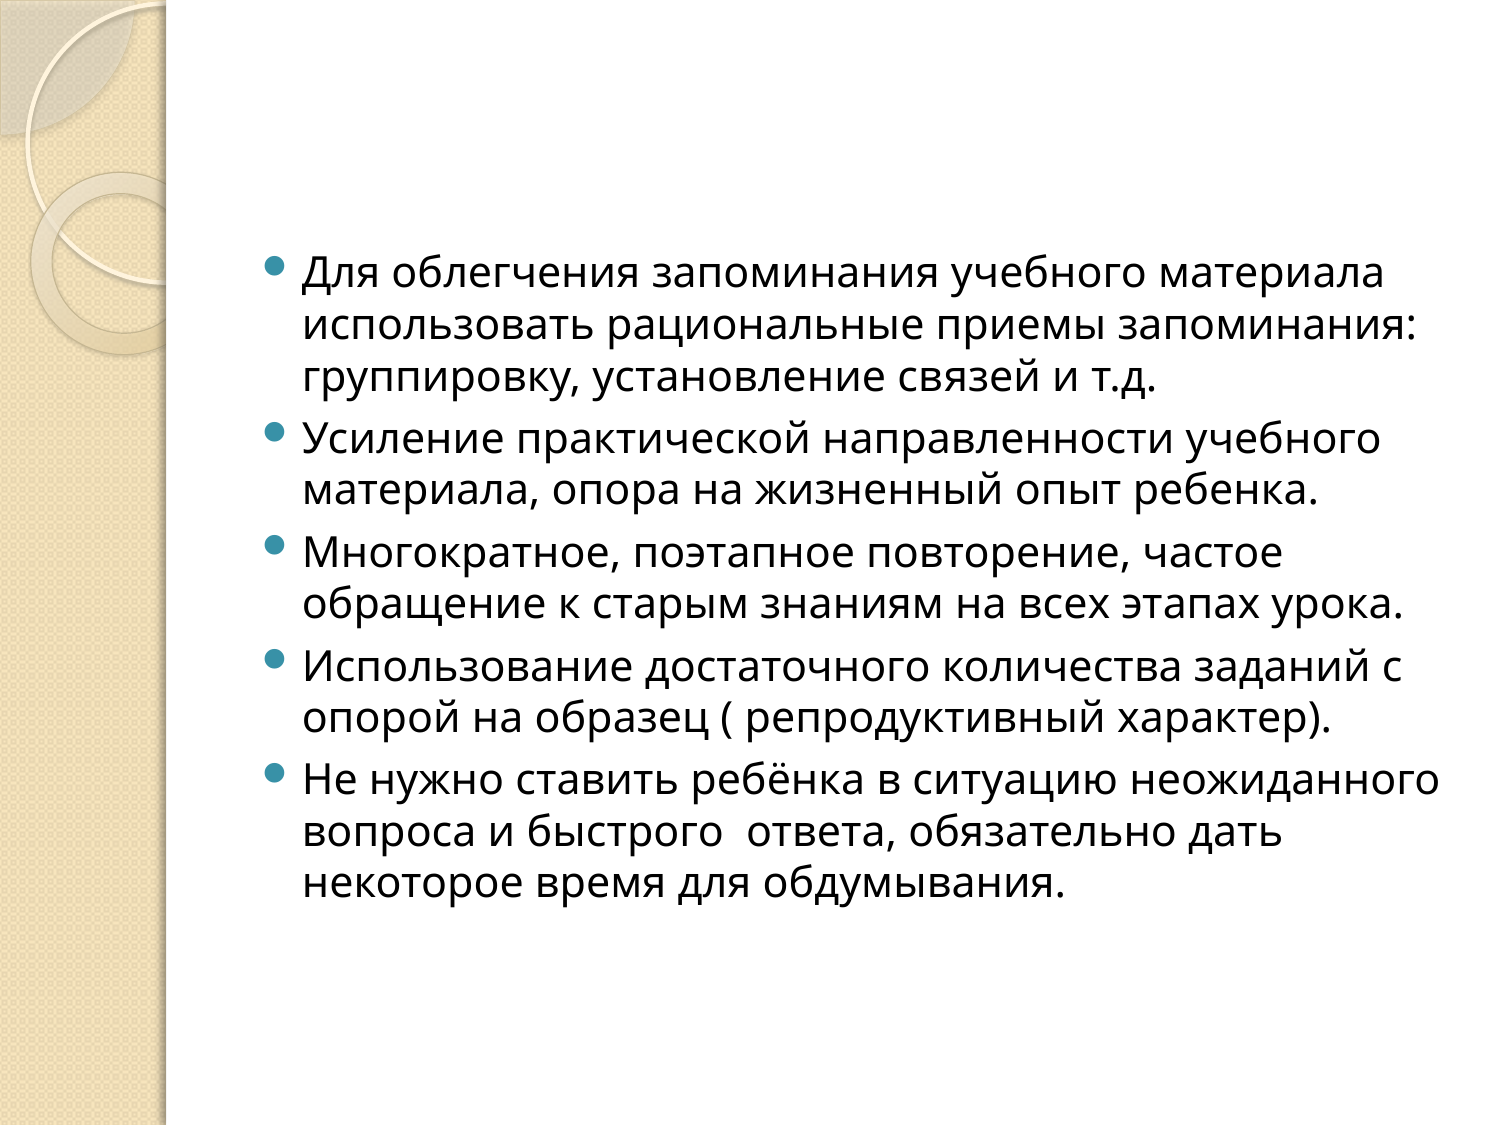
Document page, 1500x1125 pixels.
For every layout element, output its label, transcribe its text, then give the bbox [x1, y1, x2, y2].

list Для облегчения запоминания учебного материала использовать рациональные приемы запоминания: группировку, установление связей и т.д. Усиление практической направленности учебного материала, опора на жизненный опыт ребенка. Многократное, поэтапное повторение, частое обращение к старым знаниям на всех этапах урока. Использование достаточного количества заданий с опорой на образец ( репродуктивный характер). Не нужно ставить ребёнка в ситуацию неожиданного вопроса и быстрого ответа, обязательно дать некоторое время для обдумывания. [235, 237, 1466, 1025]
